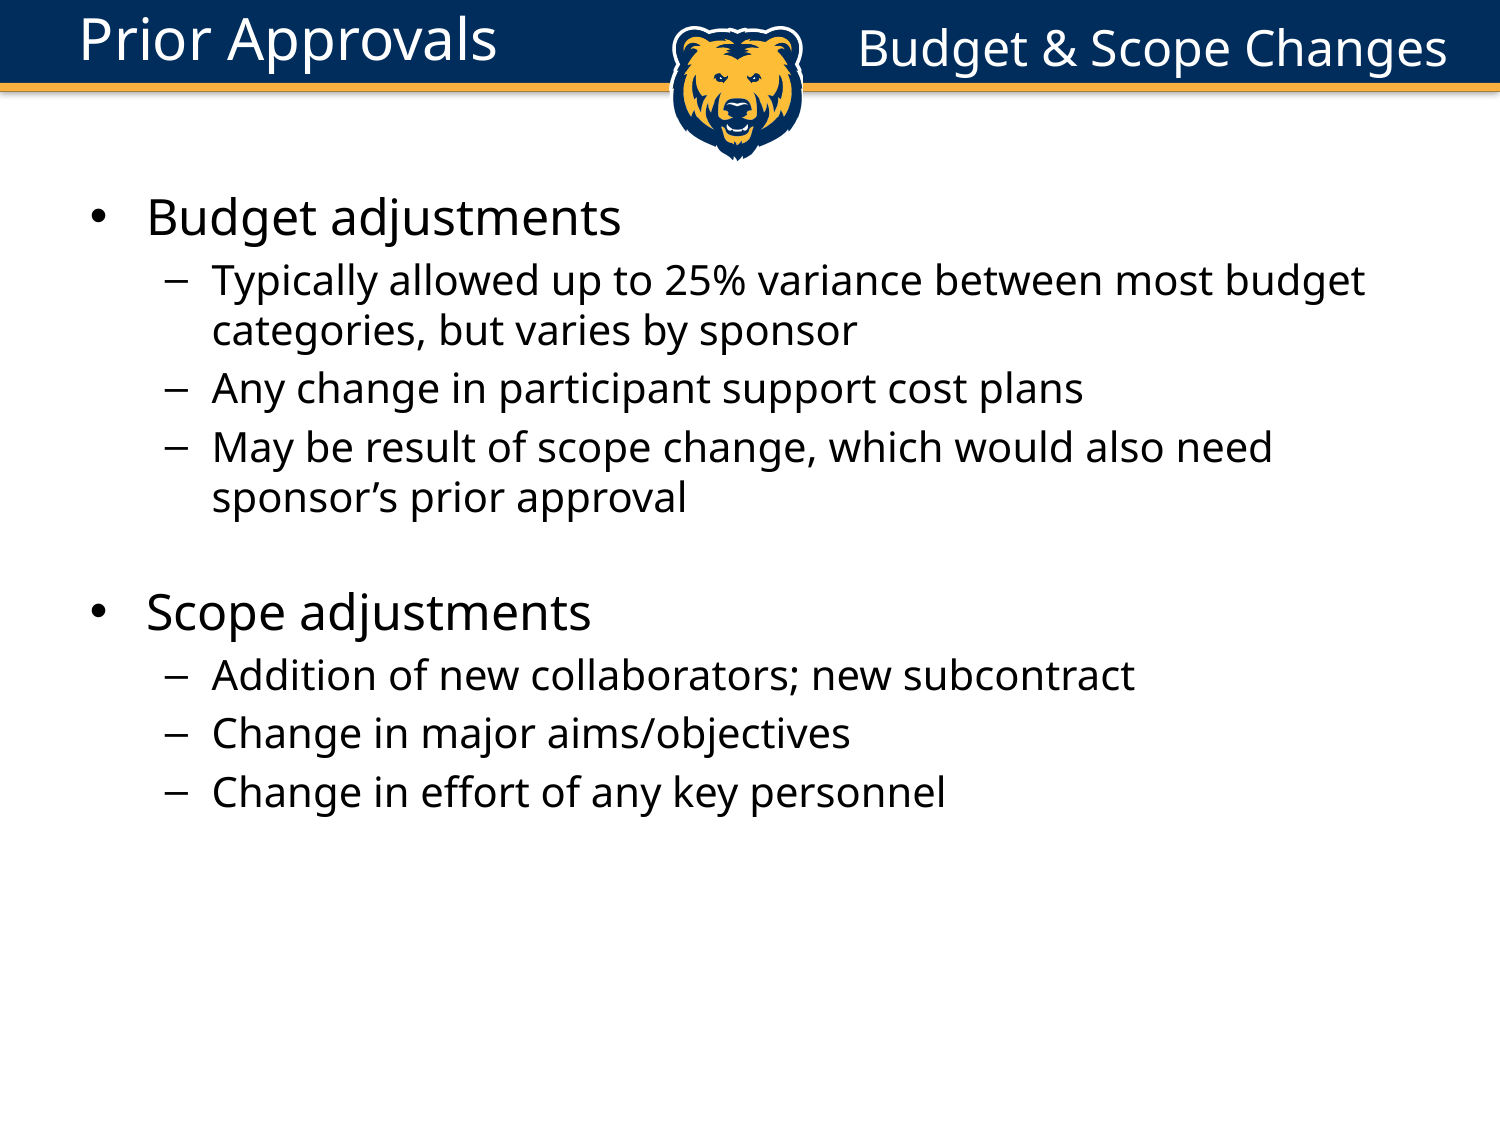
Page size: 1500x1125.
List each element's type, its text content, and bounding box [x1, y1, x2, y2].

text_box Prior Approvals [0, 0, 599, 99]
list Budget adjustments Typically allowed up to 25% variance between most budget categories, but varies by sponsor Any change in participant support cost plans May be result of scope change, which would also need sponsor’s prior approval Scope adjustments Addition of new collaborators; new subcontract Change in major aims/objectives Change in effort of any key personnel [75, 177, 1425, 1005]
text_box Budget & Scope Changes [842, 8, 1483, 84]
